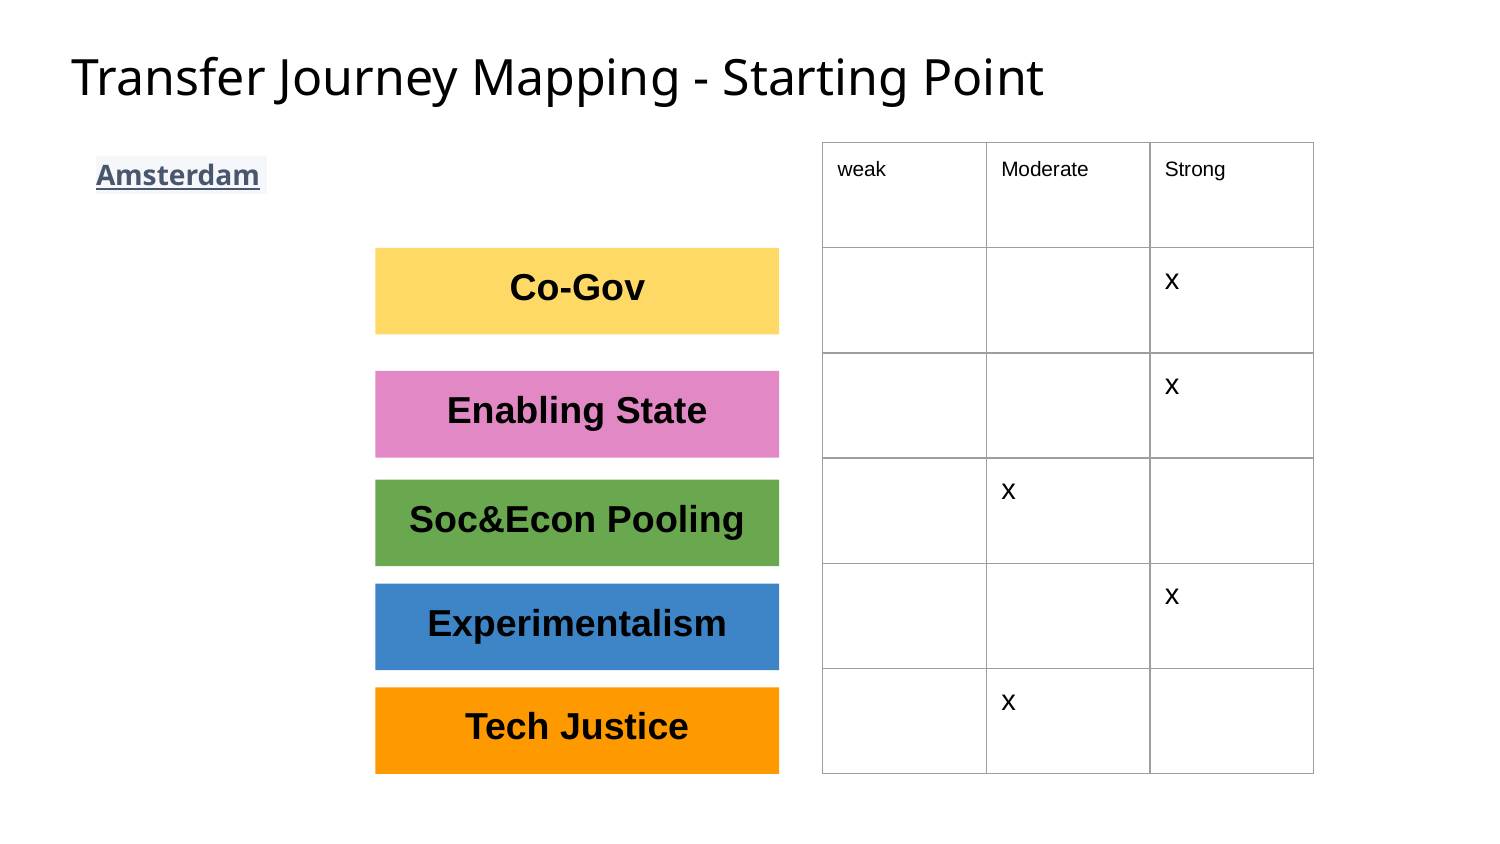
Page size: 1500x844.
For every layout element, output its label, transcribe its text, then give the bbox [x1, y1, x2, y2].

table_cell [823, 669, 986, 773]
text_box Amsterdam [81, 142, 457, 246]
table_cell [823, 459, 986, 563]
text_box Tech Justice [375, 687, 780, 774]
table_cell [1151, 669, 1313, 773]
table_cell x [1151, 248, 1313, 352]
table_cell [1151, 459, 1313, 563]
text_box Co-Gov [375, 247, 780, 335]
table_cell [987, 564, 1149, 668]
table_cell [987, 354, 1149, 457]
table_cell x [1151, 354, 1313, 457]
text_box Transfer Journey Mapping - Starting Point [56, 30, 1305, 143]
table_header weak [823, 143, 986, 247]
text_box Soc&Econ Pooling [375, 479, 780, 567]
table_cell x [1151, 564, 1313, 668]
table_cell x [987, 669, 1149, 773]
table_header Strong [1151, 143, 1313, 247]
text_box Experimentalism [375, 583, 780, 671]
table_header Moderate [987, 143, 1149, 247]
table_cell [823, 248, 986, 352]
table_cell [987, 248, 1149, 352]
text_box Enabling State [375, 370, 780, 458]
table_cell [823, 564, 986, 668]
table_cell x [987, 459, 1149, 563]
table_cell [823, 354, 986, 457]
